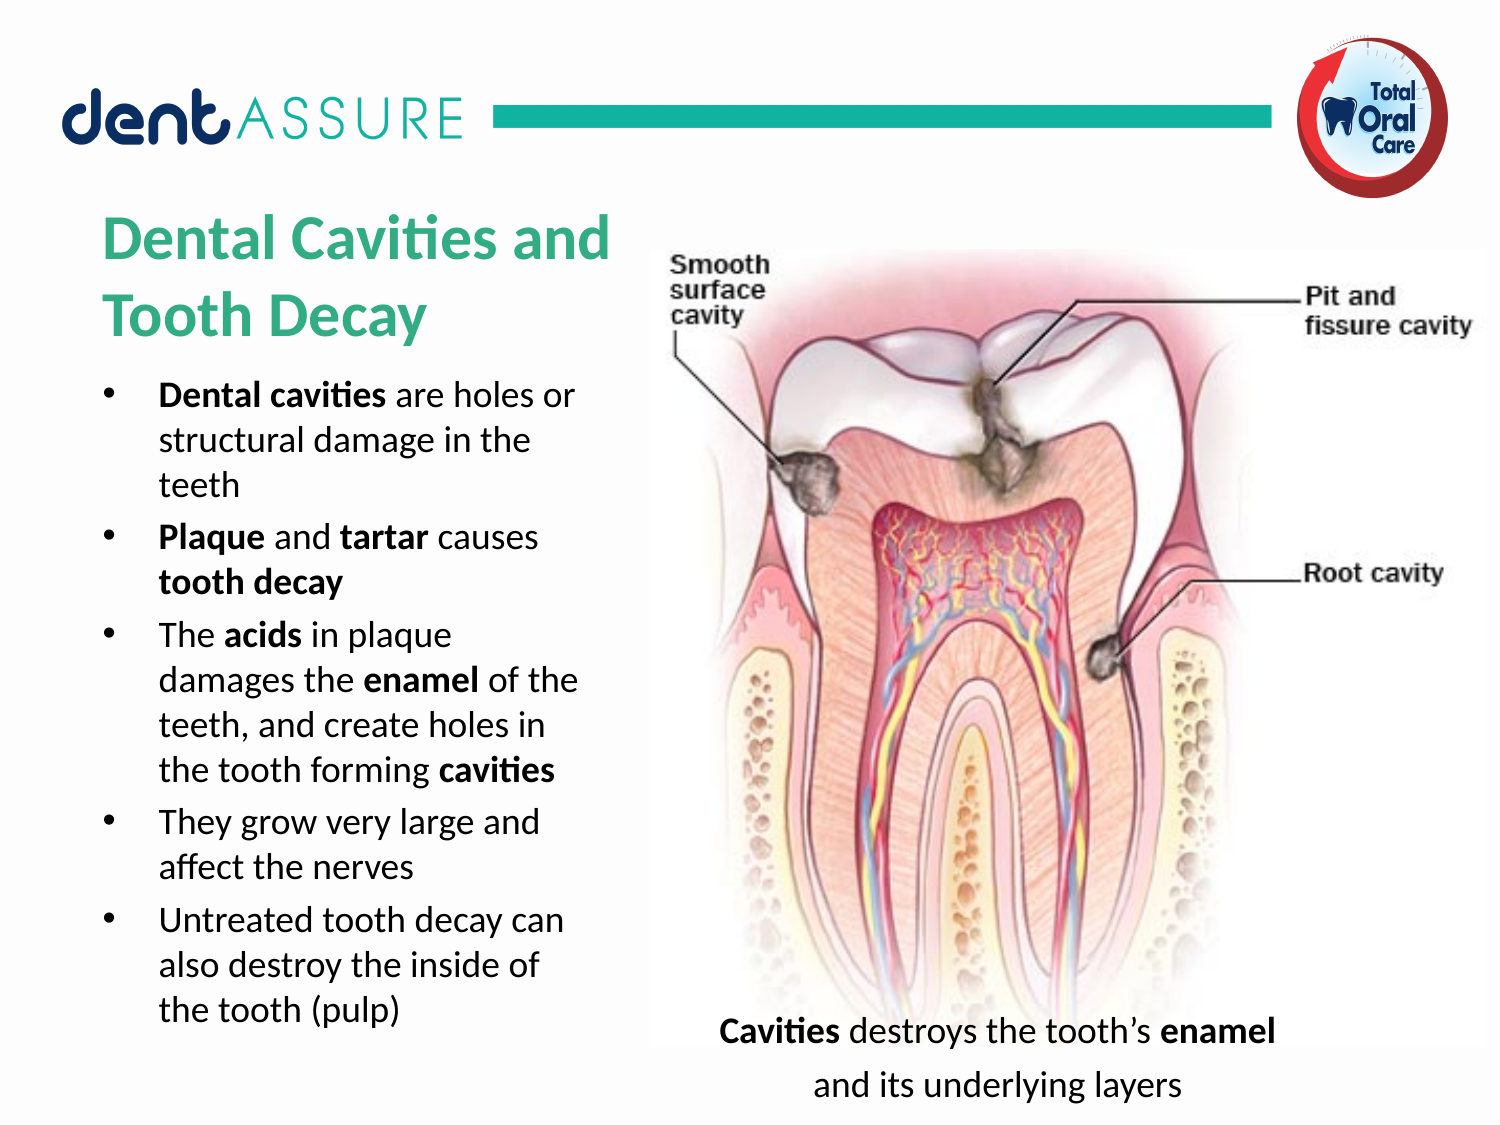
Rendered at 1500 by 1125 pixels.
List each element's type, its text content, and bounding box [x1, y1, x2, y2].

list Dental cavities are holes or structural damage in the teeth Plaque and tartar causes tooth decay The acids in plaque damages the enamel of the teeth, and create holes in the tooth forming cavities They grow very large and affect the nerves Untreated tooth decay can also destroy the inside of the tooth (pulp) [87, 362, 600, 1063]
picture [0, 0, 1500, 1125]
text_box Cavities destroys the tooth’s enamel and its underlying layers [685, 1055, 1311, 1113]
title Dental Cavities and Tooth Decay [87, 187, 725, 358]
